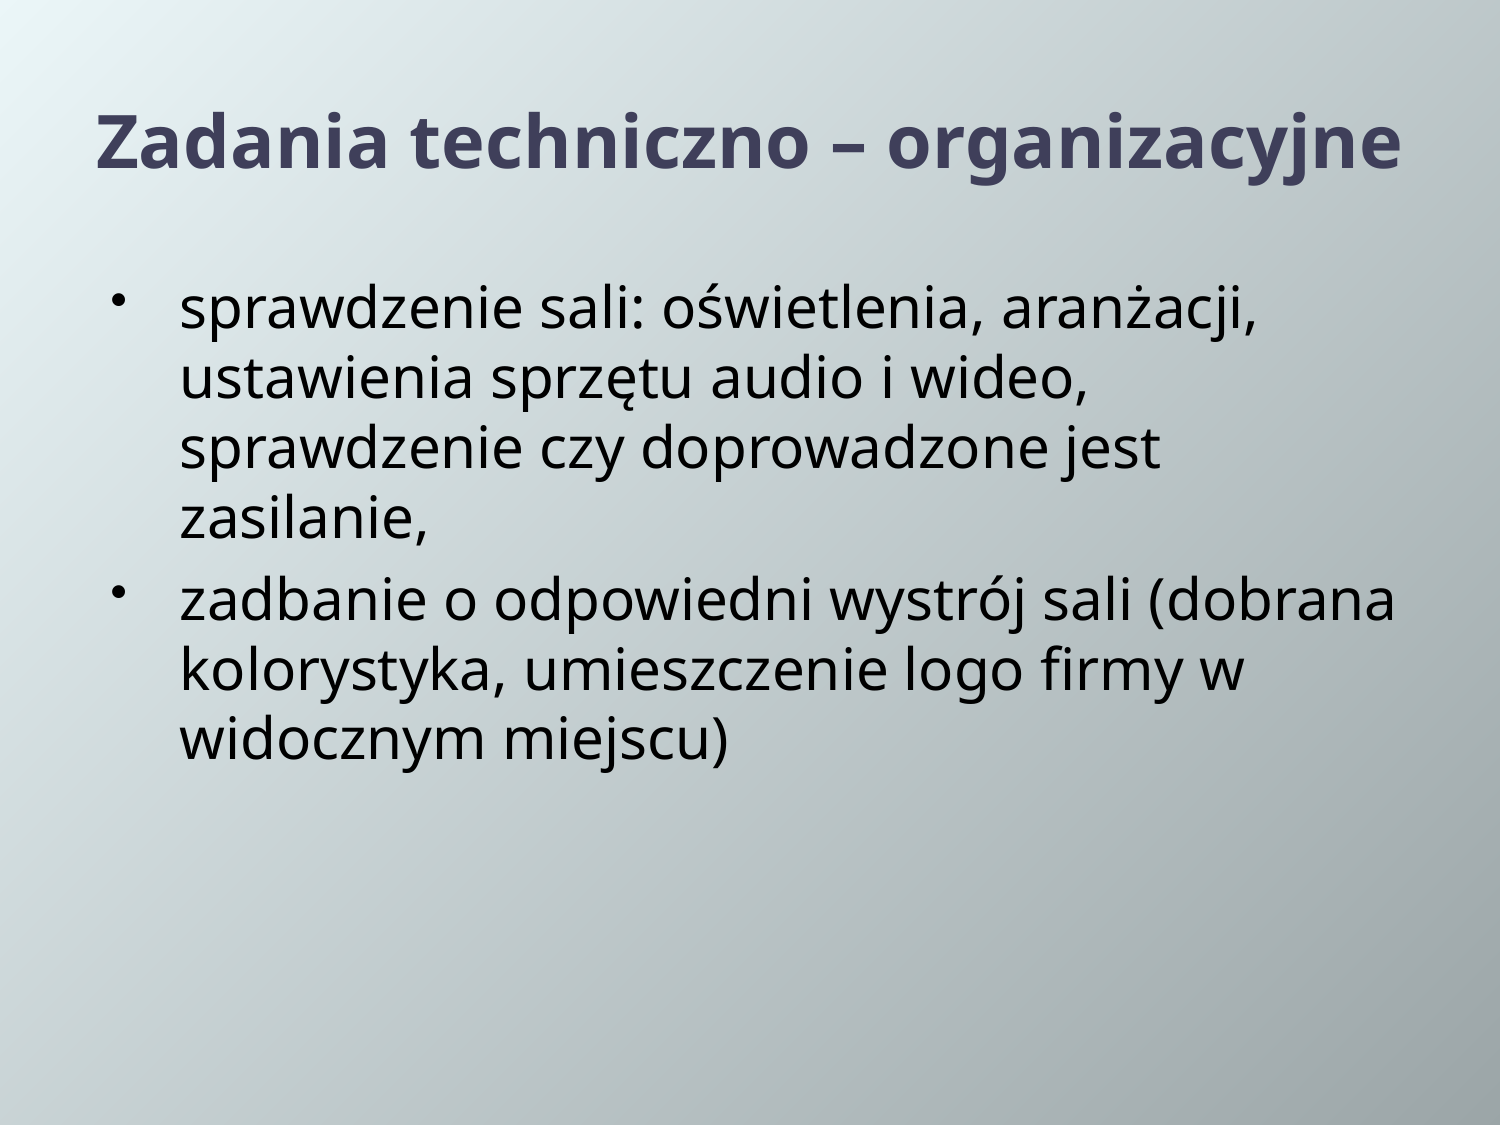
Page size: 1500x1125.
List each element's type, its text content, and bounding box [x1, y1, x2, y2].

title Zadania techniczno – organizacyjne [75, 45, 1425, 233]
list sprawdzenie sali: oświetlenia, aranżacji, ustawienia sprzętu audio i wideo, sprawdzenie czy doprowadzone jest zasilanie, zadbanie o odpowiedni wystrój sali (dobrana kolorystyka, umieszczenie logo firmy w widocznym miejscu) [74, 262, 1426, 1036]
